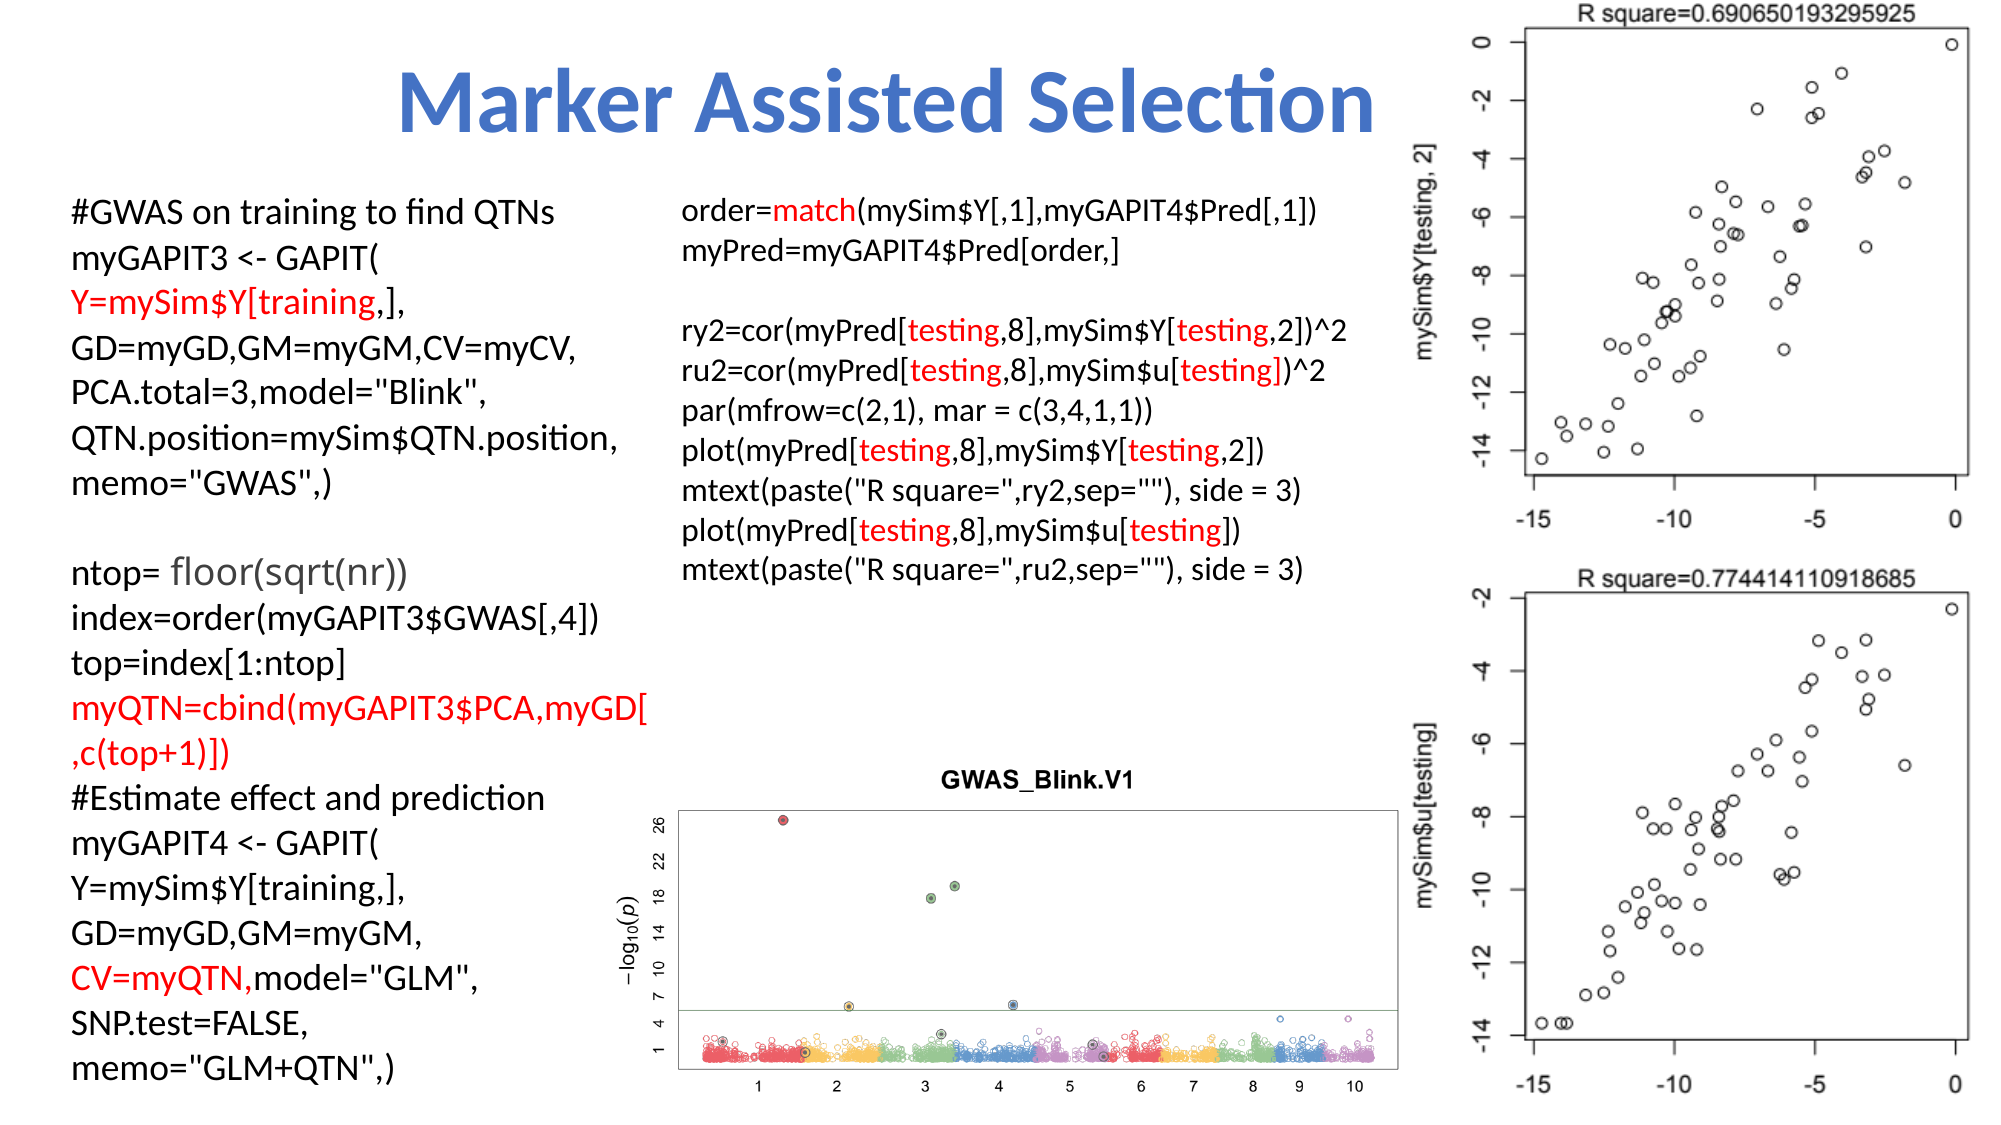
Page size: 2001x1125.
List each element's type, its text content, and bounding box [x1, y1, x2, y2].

title Marker Assisted Selection [249, 0, 1408, 180]
text_box order=match(mySim$Y[,1],myGAPIT4$Pred[,1]) myPred=myGAPIT4$Pred[order,] ry2=cor(myPred[testing,8],mySim$Y[testing,2])^2 ru2=cor(myPred[testing,8],mySim$u[testing])^2 par(mfrow=c(2,1), mar = c(3,4,1,1)) plot(myPred[testing,8],mySim$Y[testing,2]) mtext(paste("R square=",ry2,sep=""), side = 3) plot(myPred[testing,8],mySim$u[testing]) mtext(paste("R square=",ru2,sep=""), side = 3) [666, 180, 1408, 595]
picture [604, 0, 1995, 1125]
text_box #GWAS on training to find QTNs myGAPIT3 <- GAPIT( Y=mySim$Y[training,], GD=myGD,GM=myGM,CV=myCV, PCA.total=3,model="Blink", QTN.position=mySim$QTN.position, memo="GWAS",) ntop= floor(sqrt(nr)) index=order(myGAPIT3$GWAS[,4]) top=index[1:ntop] myQTN=cbind(myGAPIT3$PCA,myGD[,c(top+1)]) #Estimate effect and prediction myGAPIT4 <- GAPIT( Y=mySim$Y[training,], GD=myGD,GM=myGM, CV=myQTN,model="GLM", SNP.test=FALSE, memo="GLM+QTN",) [56, 180, 667, 1095]
